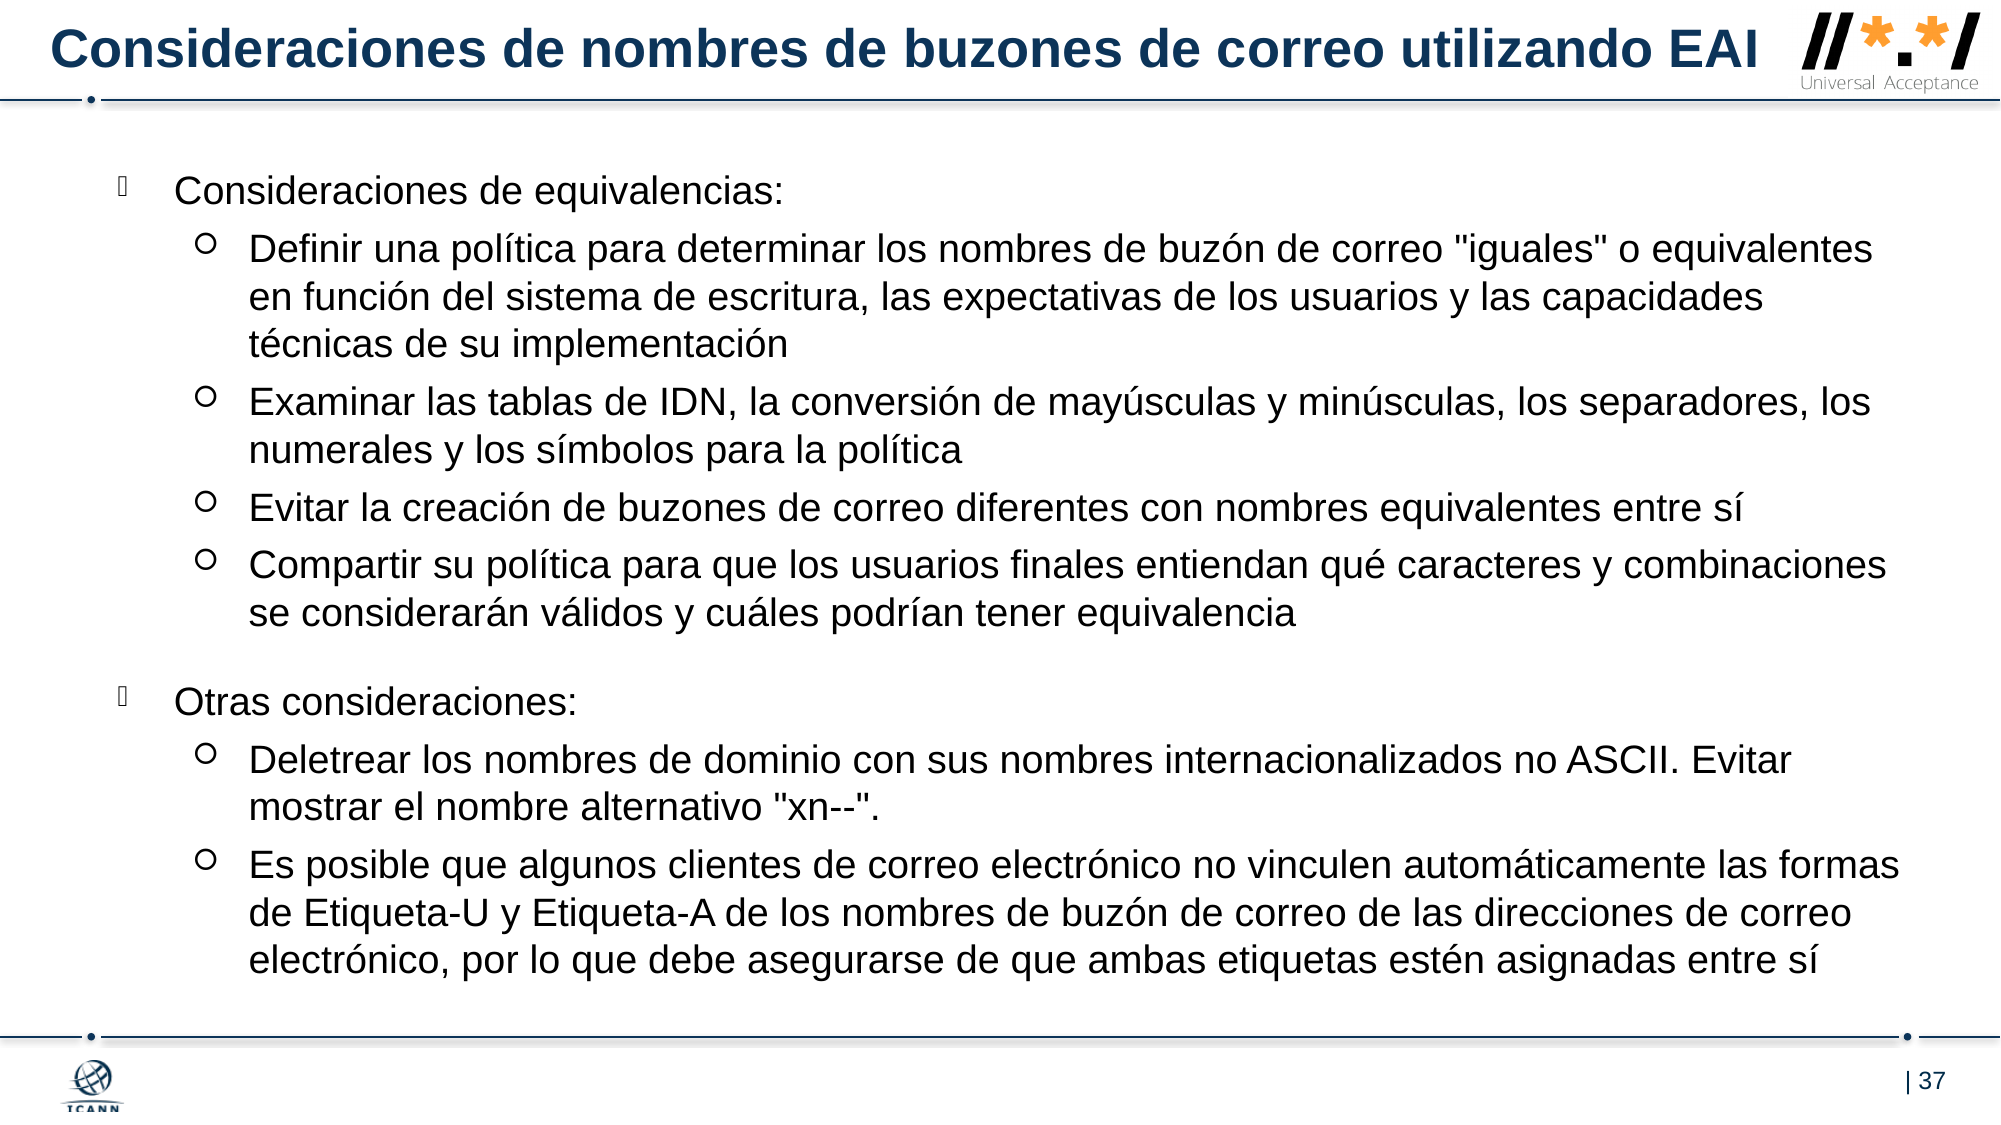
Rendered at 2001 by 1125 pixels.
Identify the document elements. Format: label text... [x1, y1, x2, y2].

list Consideraciones de equivalencias: Definir una política para determinar los nombres de buzón de correo "iguales" o equivalentes en función del sistema de escritura, las expectativas de los usuarios y las capacidades técnicas de su implementación Examinar las tablas de IDN, la conversión de mayúsculas y minúsculas, los separadores, los numerales y los símbolos para la política Evitar la creación de buzones de correo diferentes con nombres equivalentes entre sí Compartir su política para que los usuarios finales entiendan qué caracteres y combinaciones se considerarán válidos y cuáles podrían tener equivalencia Otras consideraciones: Deletrear los nombres de dominio con sus nombres internacionalizados no ASCII. Evitar mostrar el nombre alternativo "xn--". Es posible que algunos clientes de correo electrónico no vinculen automáticamente las formas de Etiqueta-U y Etiqueta-A de los nombres de buzón de correo de las direcciones de correo electrónico, por lo que debe asegurarse de que ambas etiquetas estén asignadas entre sí [117, 165, 1915, 948]
picture [1788, 5, 1993, 99]
title Consideraciones de nombres de buzones de correo utilizando EAI [35, 5, 1786, 82]
